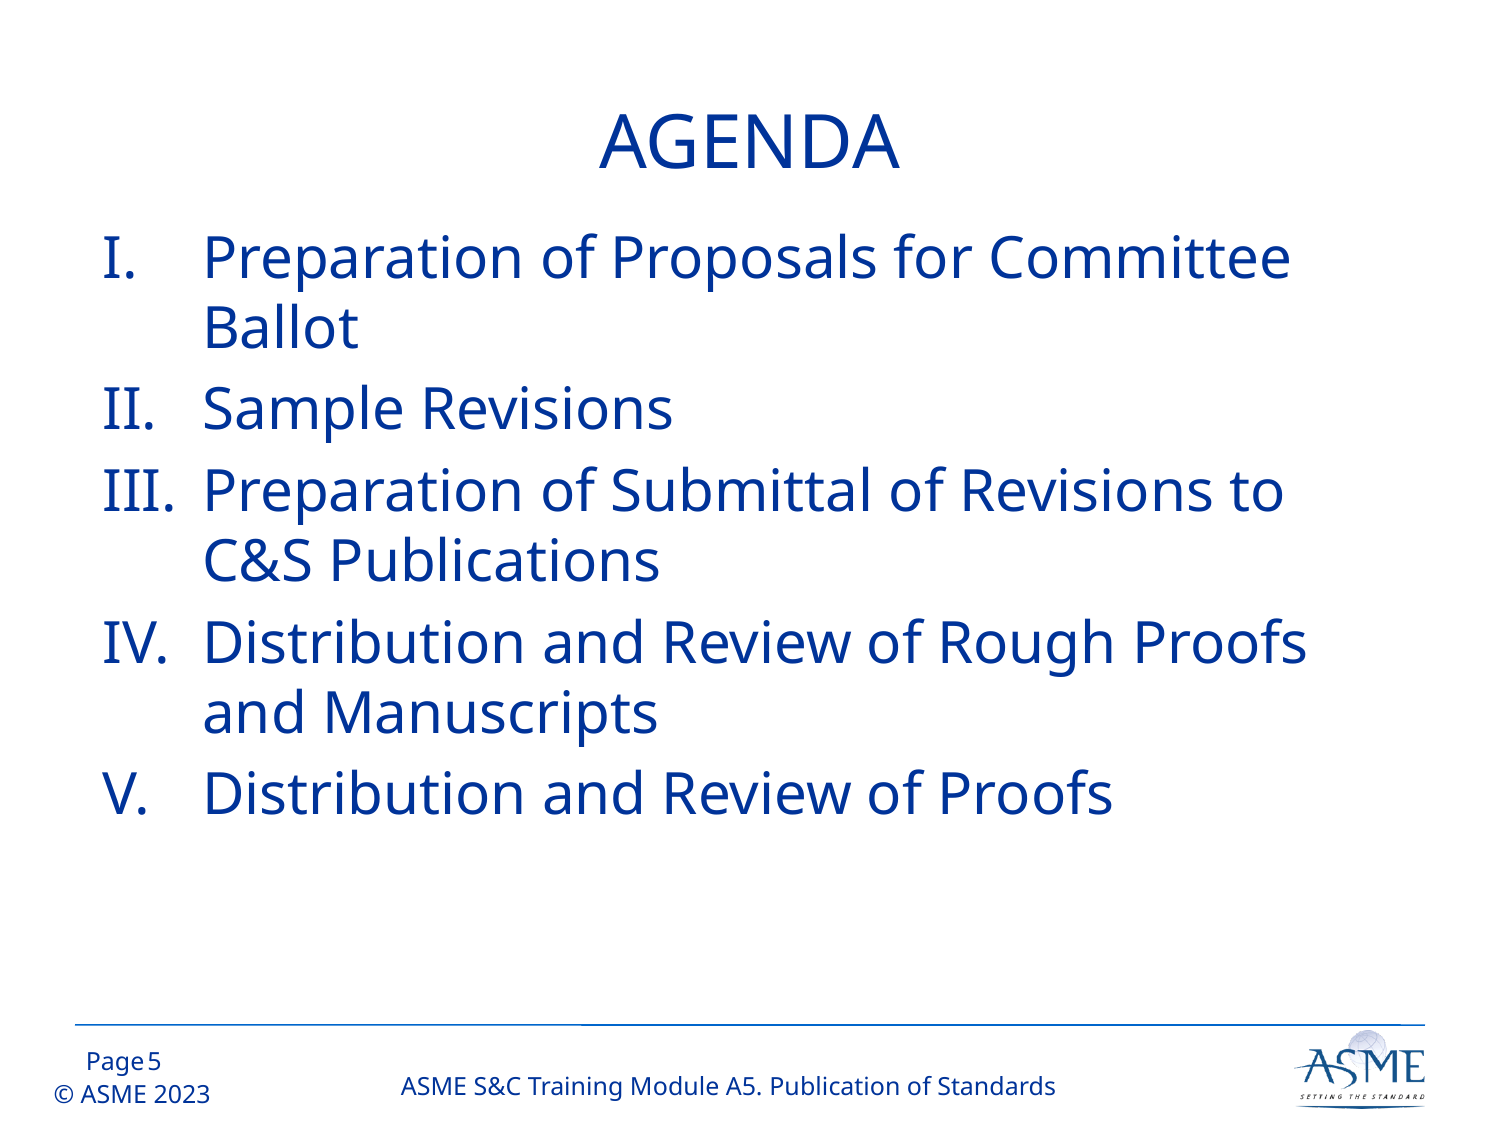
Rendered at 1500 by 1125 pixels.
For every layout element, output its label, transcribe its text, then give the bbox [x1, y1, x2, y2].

picture [1294, 1030, 1425, 1109]
slide_number 4 [132, 1037, 204, 1073]
footer ASME S&C Training Module A5. Publication of Standards [229, 1062, 1230, 1103]
title AGENDA [75, 45, 1425, 233]
list Preparation of Proposals for Committee Ballot Sample Revisions Preparation of Submittal of Revisions to C&S Publications Distribution and Review of Rough Proofs and Manuscripts Distribution and Review of Proofs [87, 233, 1400, 913]
